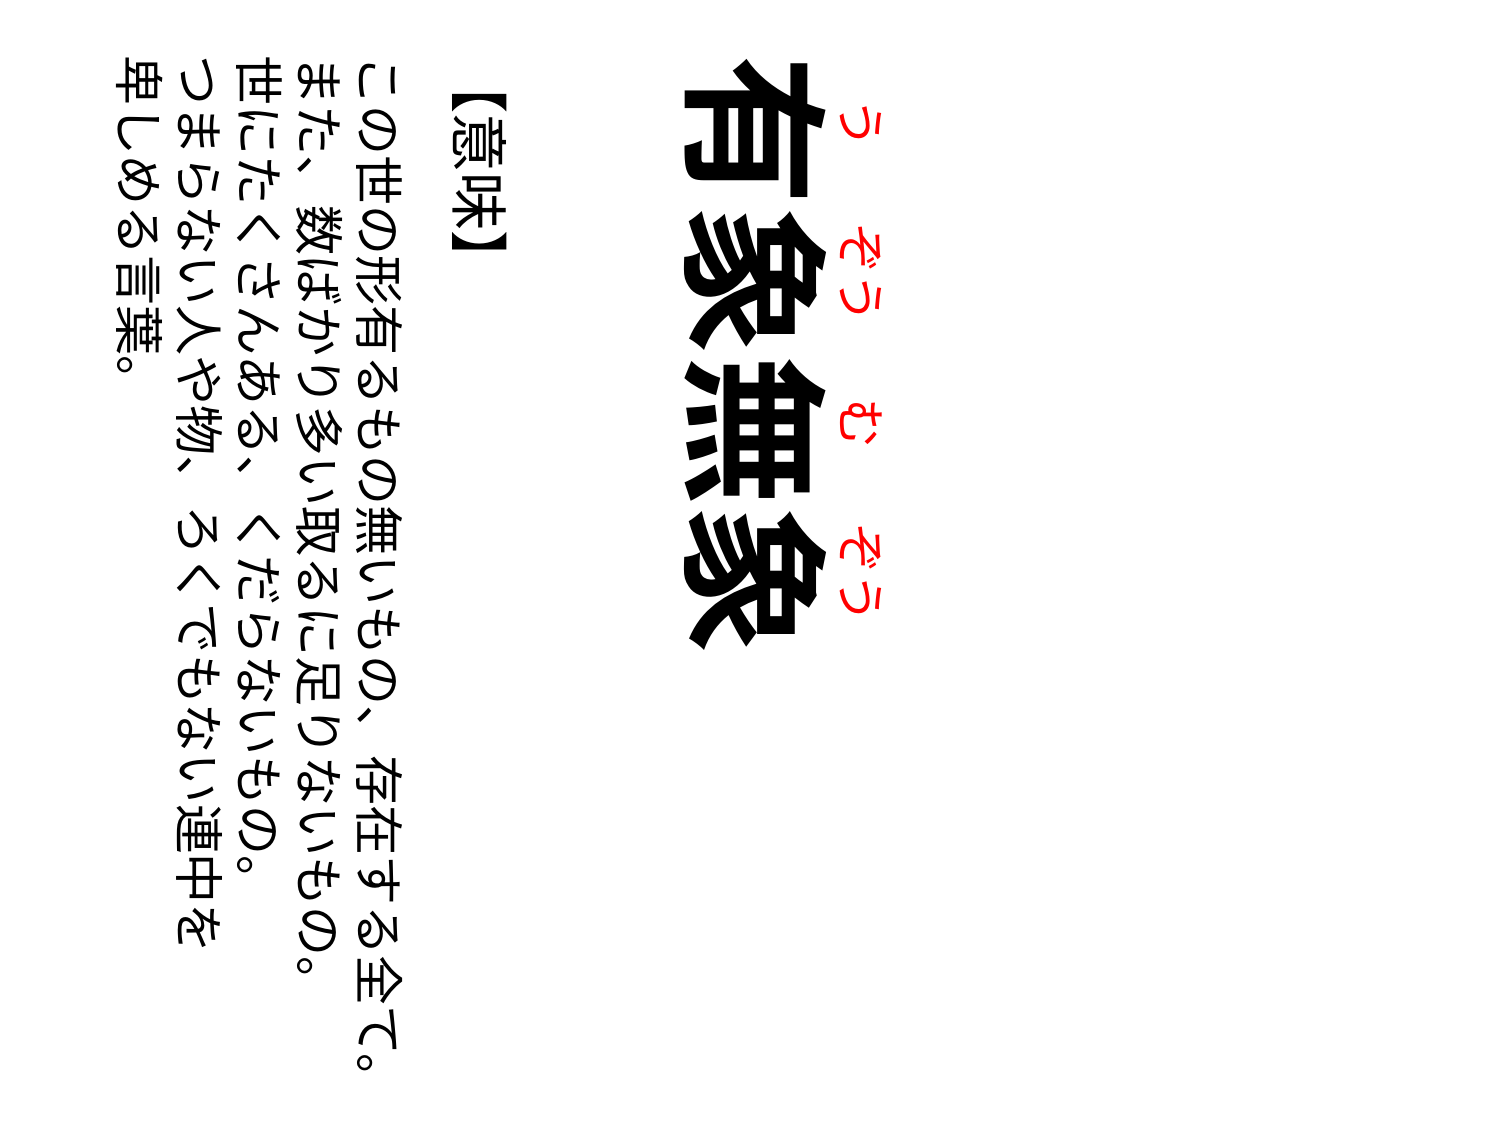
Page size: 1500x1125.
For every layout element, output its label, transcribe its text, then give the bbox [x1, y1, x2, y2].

text_box 【意味】 この世の形有るもの無いもの、存在する全て。 また、数ばかり多い取るに足りないもの。 世にたくさんある、くだらないもの。 つまらない人や物、ろくでもない連中を 卑しめる言葉。 [0, 40, 523, 1125]
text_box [809, 34, 901, 663]
text_box 有象無象 [643, 40, 857, 1104]
